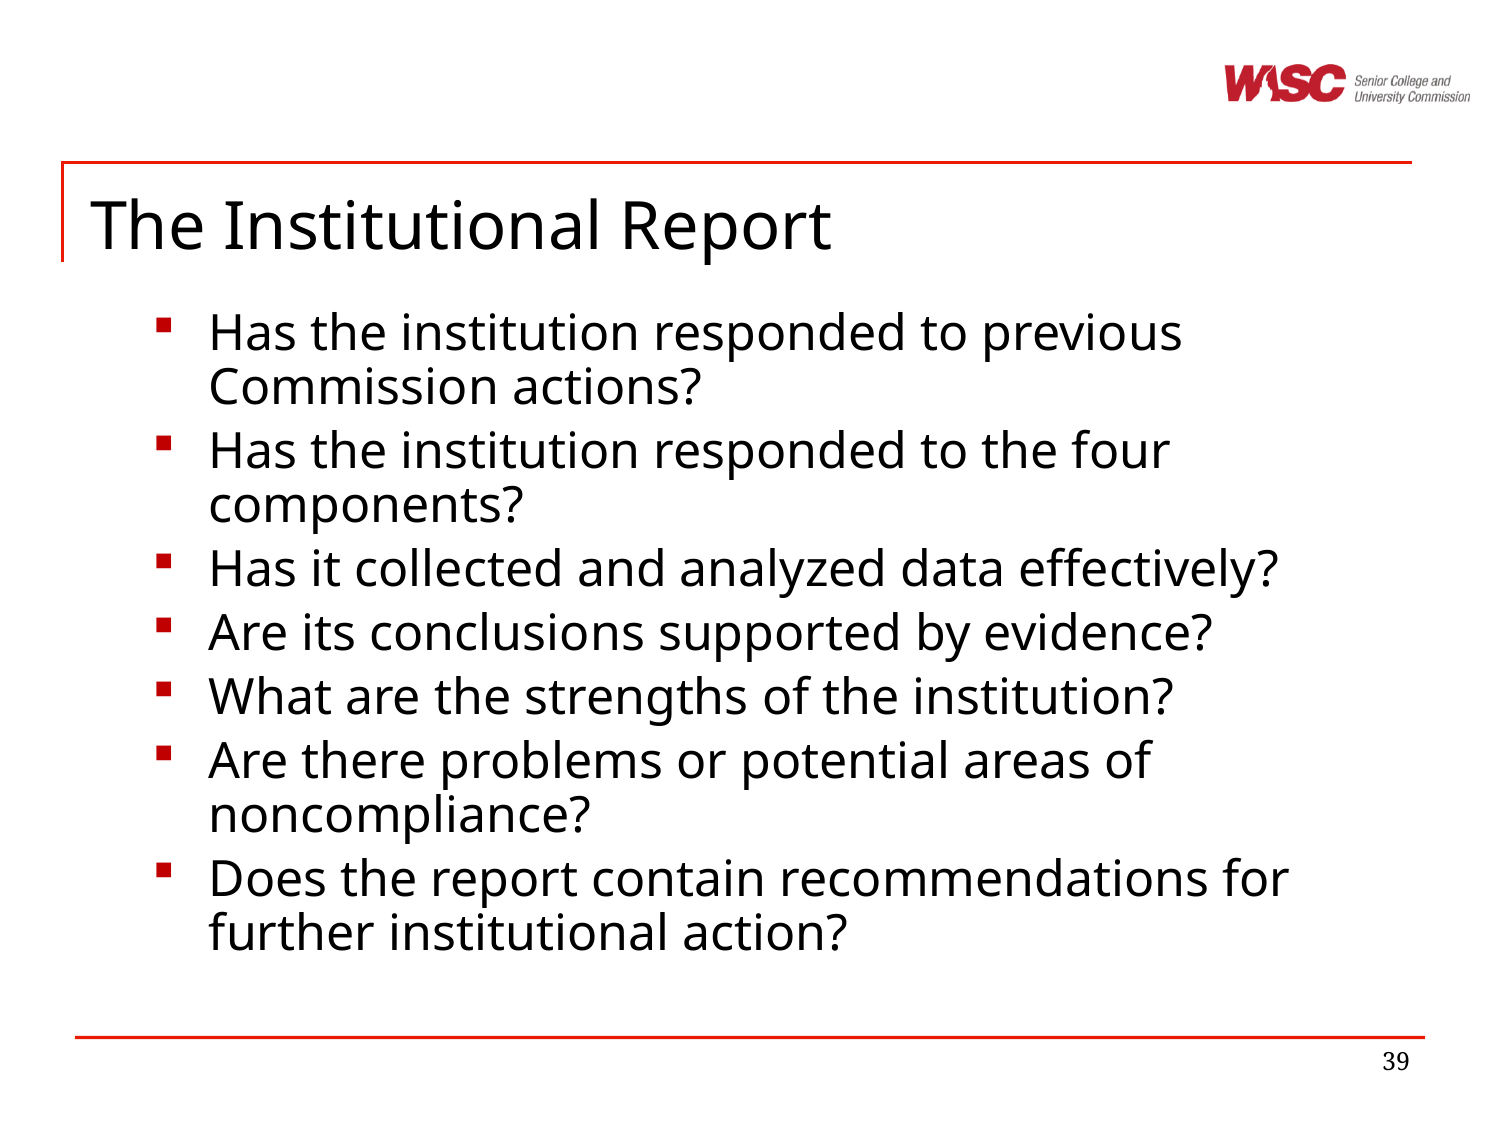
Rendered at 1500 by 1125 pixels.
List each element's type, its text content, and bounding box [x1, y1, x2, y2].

slide_number 39 [1074, 1049, 1425, 1088]
list Has the institution responded to previous Commission actions? Has the institution responded to the four components? Has it collected and analyzed data effectively? Are its conclusions supported by evidence? What are the strengths of the institution? Are there problems or potential areas of noncompliance? Does the report contain recommendations for further institutional action? [137, 299, 1425, 1025]
title The Institutional Report [75, 174, 1425, 288]
picture [1224, 64, 1470, 104]
